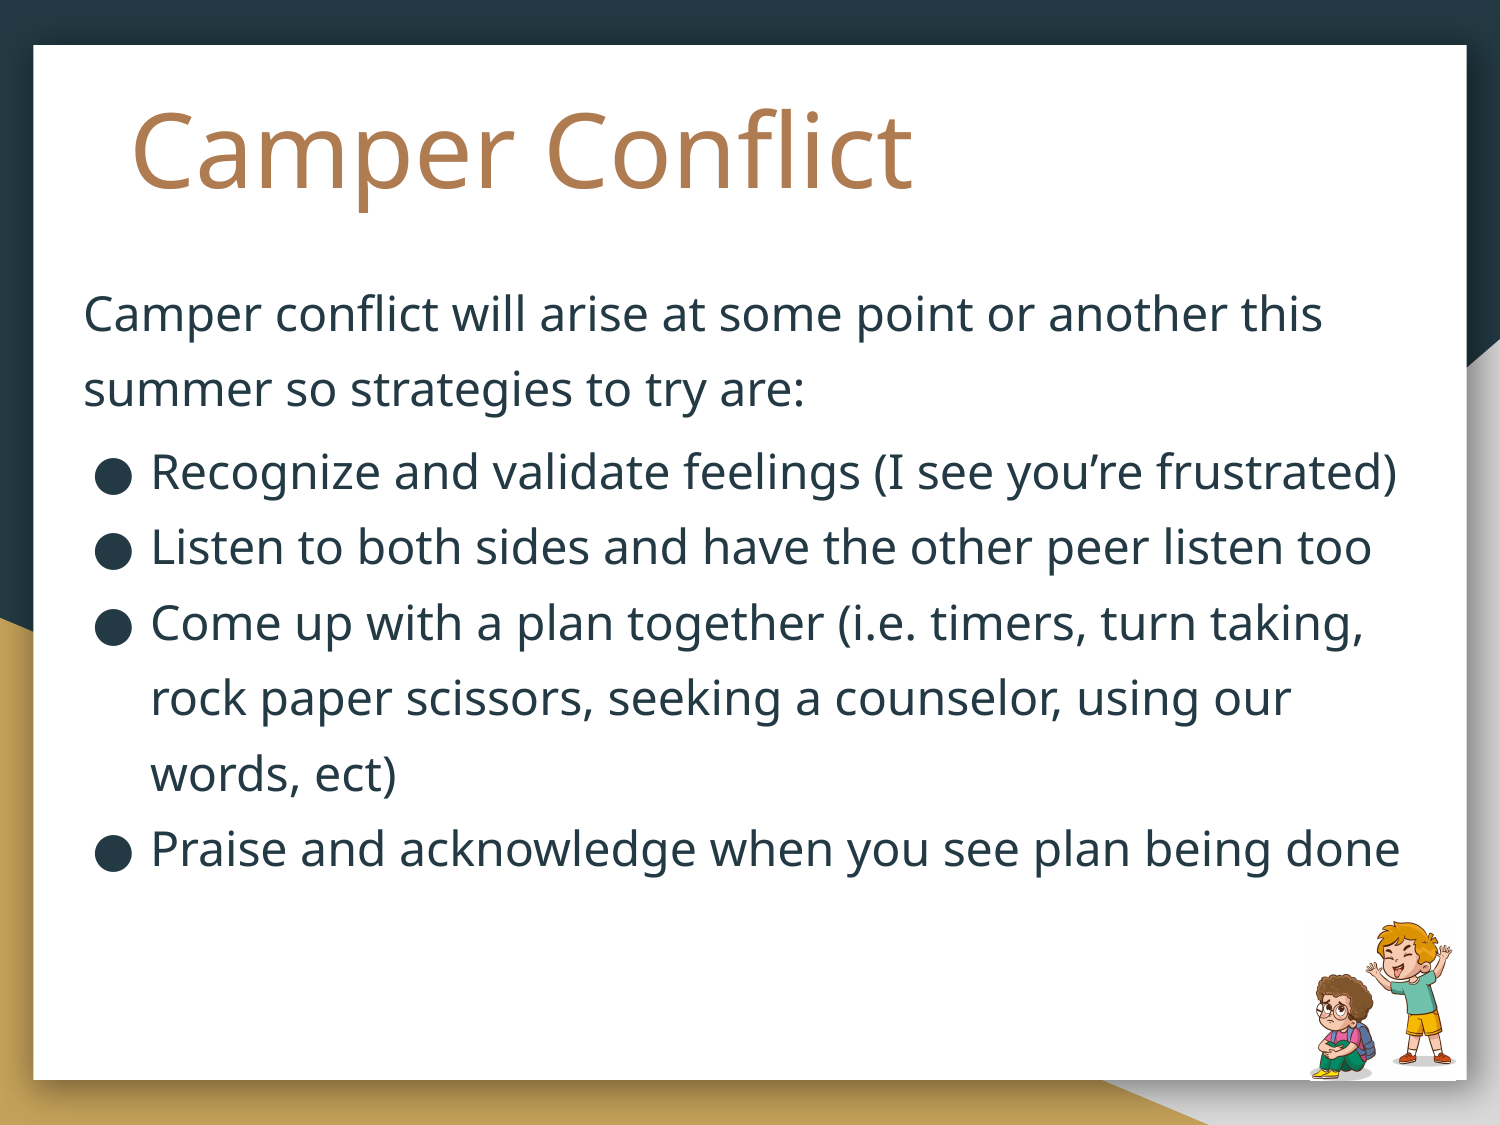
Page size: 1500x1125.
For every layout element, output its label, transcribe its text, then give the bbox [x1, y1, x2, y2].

title Camper Conflict [114, 62, 1346, 254]
picture [1310, 920, 1457, 1081]
list Camper conflict will arise at some point or another this summer so strategies to try are: Recognize and validate feelings (I see you’re frustrated) Listen to both sides and have the other peer listen too Come up with a plan together (i.e. timers, turn taking, rock paper scissors, seeking a counselor, using our words, ect) Praise and acknowledge when you see plan being done [68, 254, 1439, 1039]
